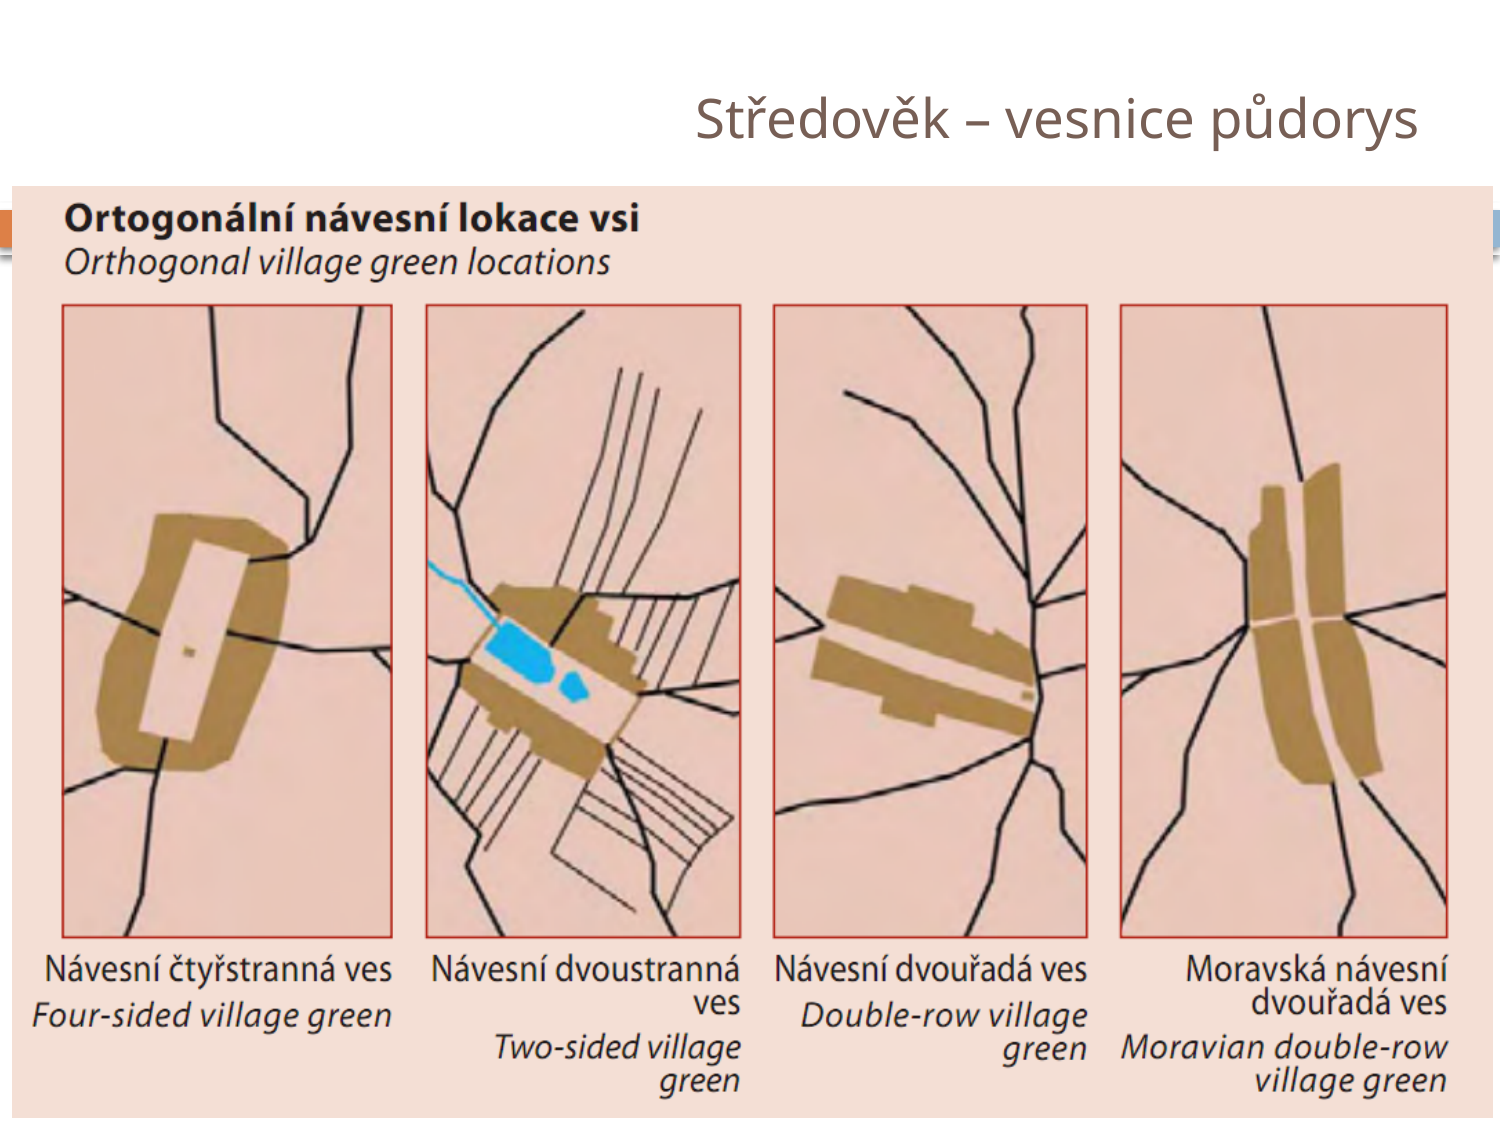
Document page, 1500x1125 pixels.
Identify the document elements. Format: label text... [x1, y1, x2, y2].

picture [12, 186, 1494, 1118]
title Středověk – vesnice půdorys [680, 47, 1442, 186]
